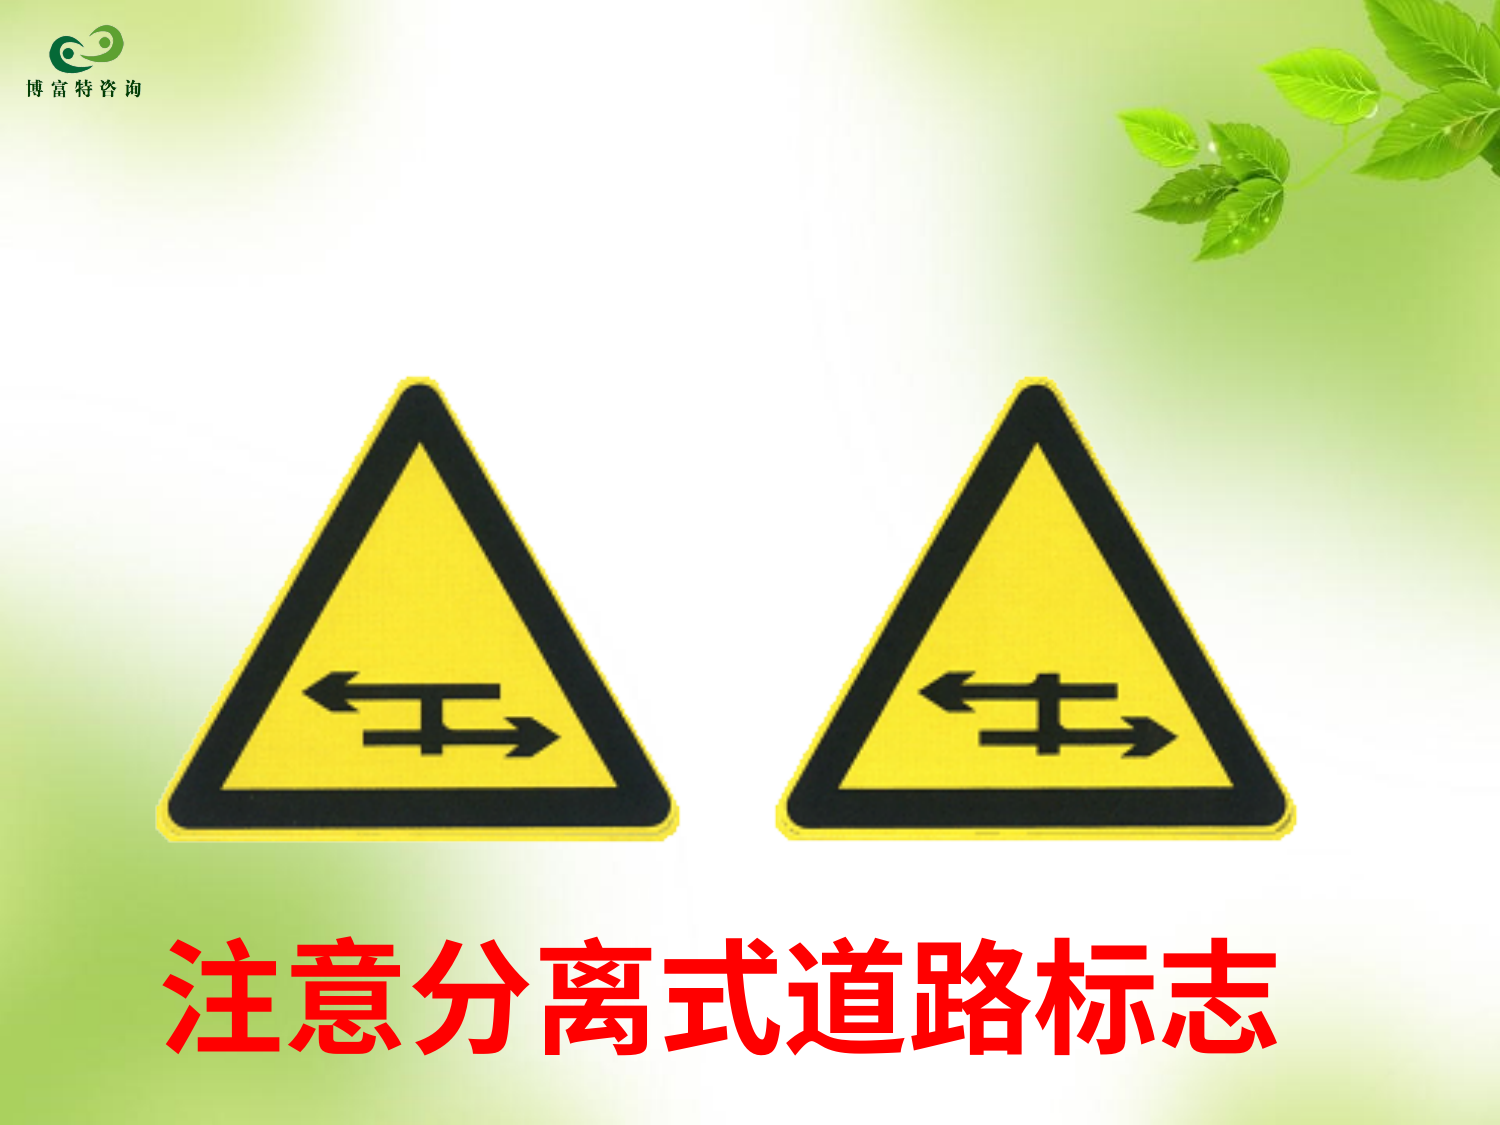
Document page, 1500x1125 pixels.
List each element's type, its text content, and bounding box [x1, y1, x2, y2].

text_box 注意分离式道路标志 [143, 912, 1299, 1078]
picture [0, 0, 1500, 1125]
